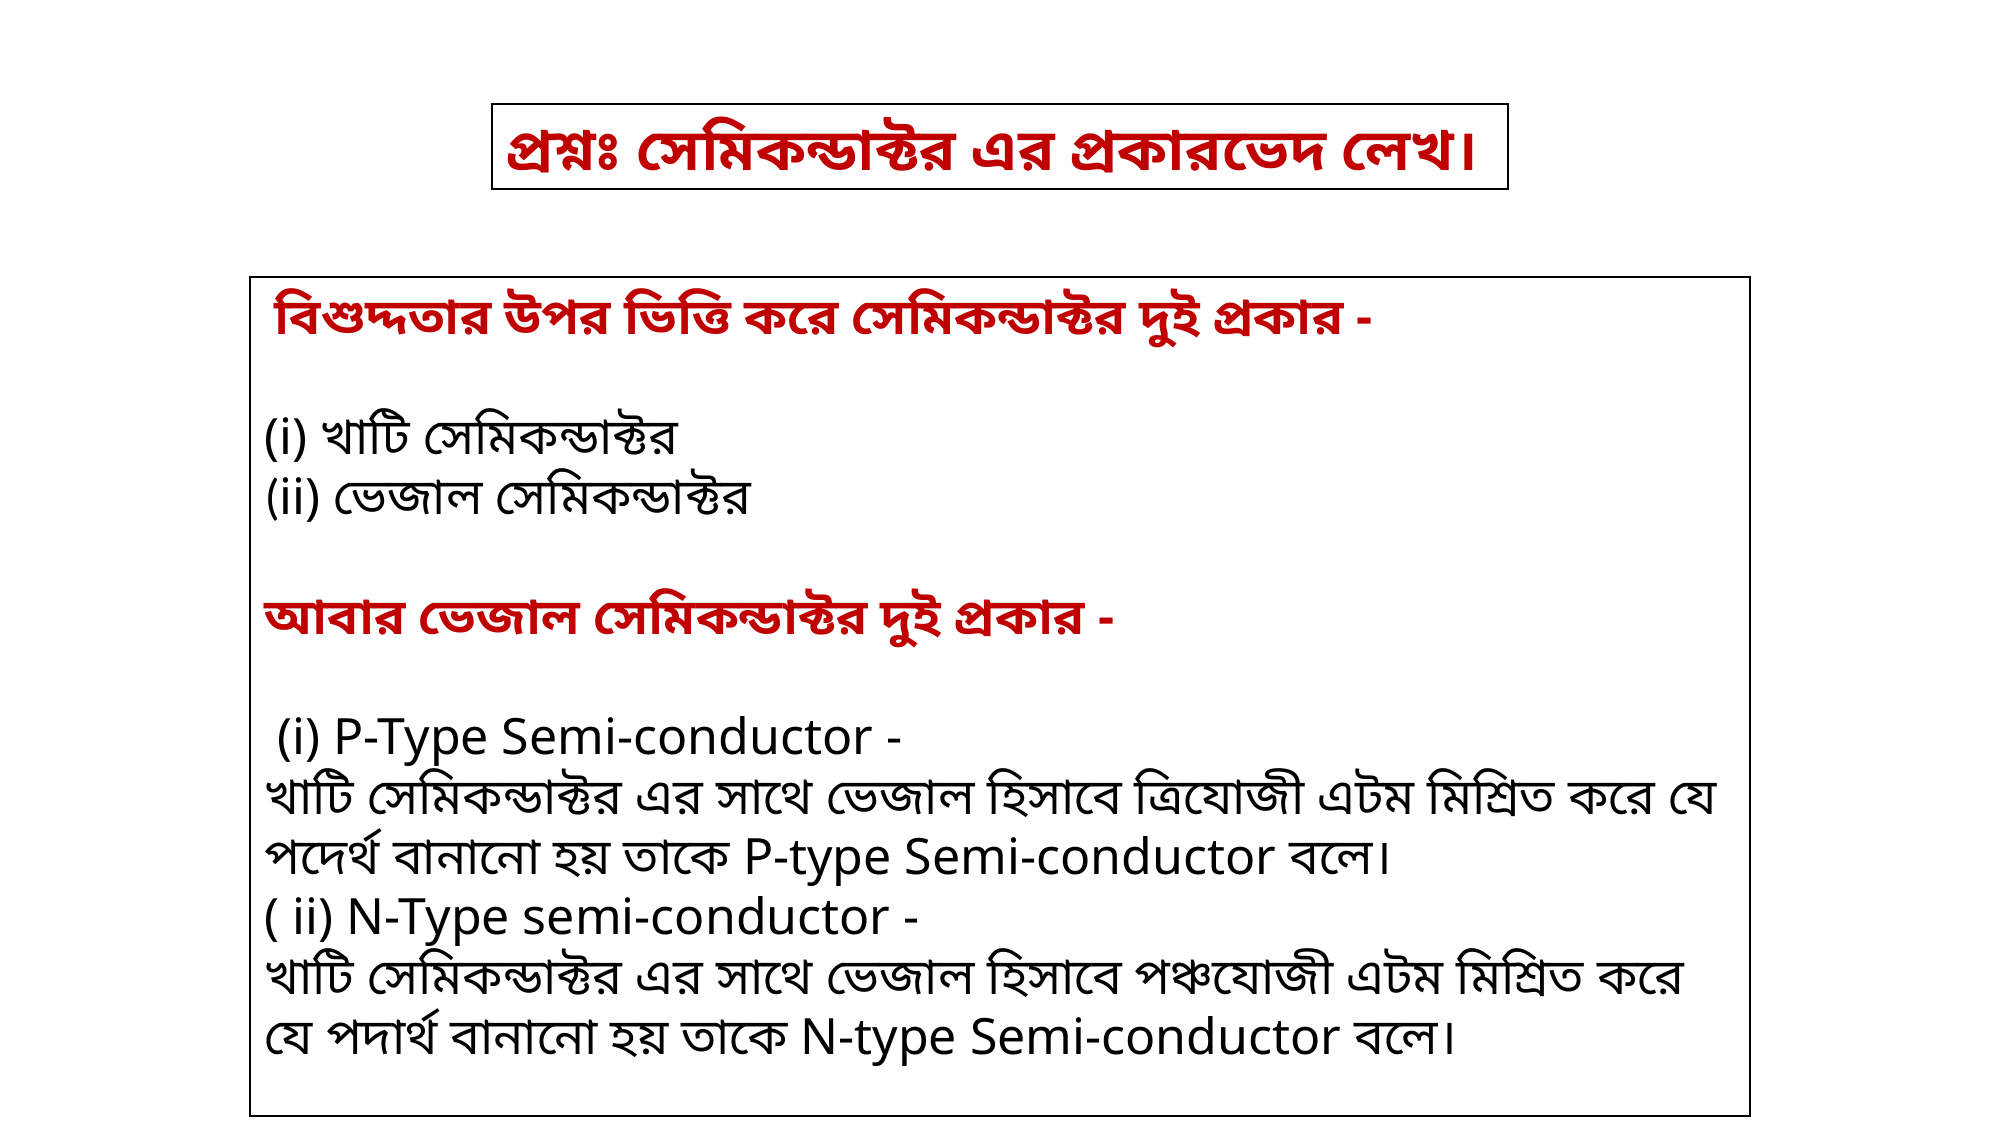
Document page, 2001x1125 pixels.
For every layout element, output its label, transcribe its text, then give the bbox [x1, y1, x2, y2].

text_box বিশুদ্দতার উপর ভিত্তি করে সেমিকন্ডাক্টর দুই প্রকার - (i) খাটি সেমিকন্ডাক্টর (ii) ভেজাল সেমিকন্ডাক্টর আবার ভেজাল সেমিকন্ডাক্টর দুই প্রকার - (i) P-Type Semi-conductor - খাটি সেমিকন্ডাক্টর এর সাথে ভেজাল হিসাবে ত্রিযোজী এটম মিশ্রিত করে যে পদের্থ বানানো হয় তাকে P-type Semi-conductor বলে। ( ii) N-Type semi-conductor - খাটি সেমিকন্ডাক্টর এর সাথে ভেজাল হিসাবে পঞ্চযোজী এটম মিশ্রিত করে যে পদার্থ বানানো হয় তাকে N-type Semi-conductor বলে। [249, 276, 1751, 1117]
text_box প্রশ্নঃ সেমিকন্ডাক্টর এর প্রকারভেদ লেখ। [491, 103, 1509, 190]
